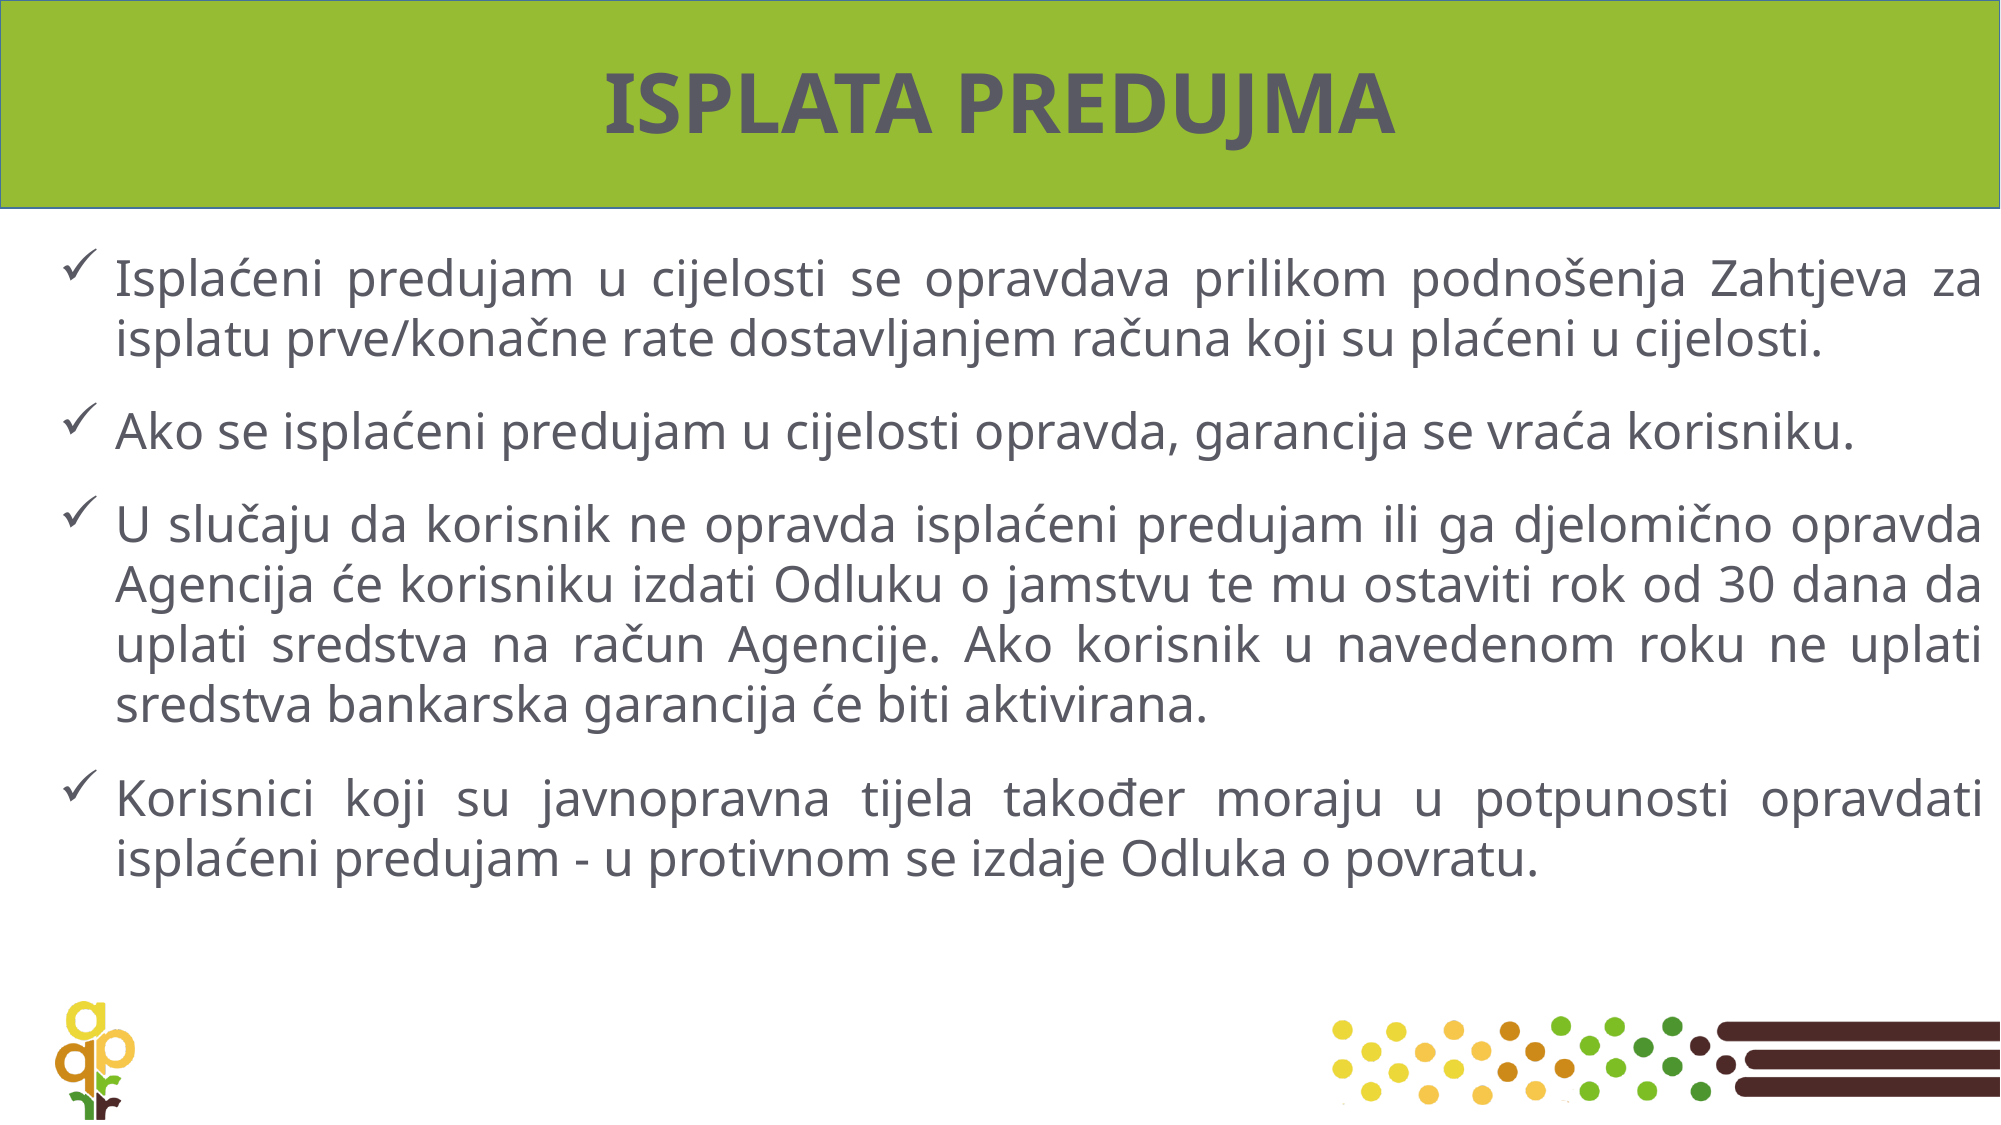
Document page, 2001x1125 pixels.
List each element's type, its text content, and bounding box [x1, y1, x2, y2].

title ISPLATA PREDUJMA [55, 39, 1946, 173]
picture [1332, 1016, 2000, 1105]
list Isplaćeni predujam u cijelosti se opravdava prilikom podnošenja Zahtjeva za isplatu prve/konačne rate dostavljanjem računa koji su plaćeni u cijelosti. Ako se isplaćeni predujam u cijelosti opravda, garancija se vraća korisniku. U slučaju da korisnik ne opravda isplaćeni predujam ili ga djelomično opravda Agencija će korisniku izdati Odluku o jamstvu te mu ostaviti rok od 30 dana da uplati sredstva na račun Agencije. Ako korisnik u navedenom roku ne uplati sredstva bankarska garancija će biti aktivirana. Korisnici koji su javnopravna tijela također moraju u potpunosti opravdati isplaćeni predujam - u protivnom se izdaje Odluka o povratu. [0, 238, 2000, 1004]
picture [55, 1004, 135, 1120]
